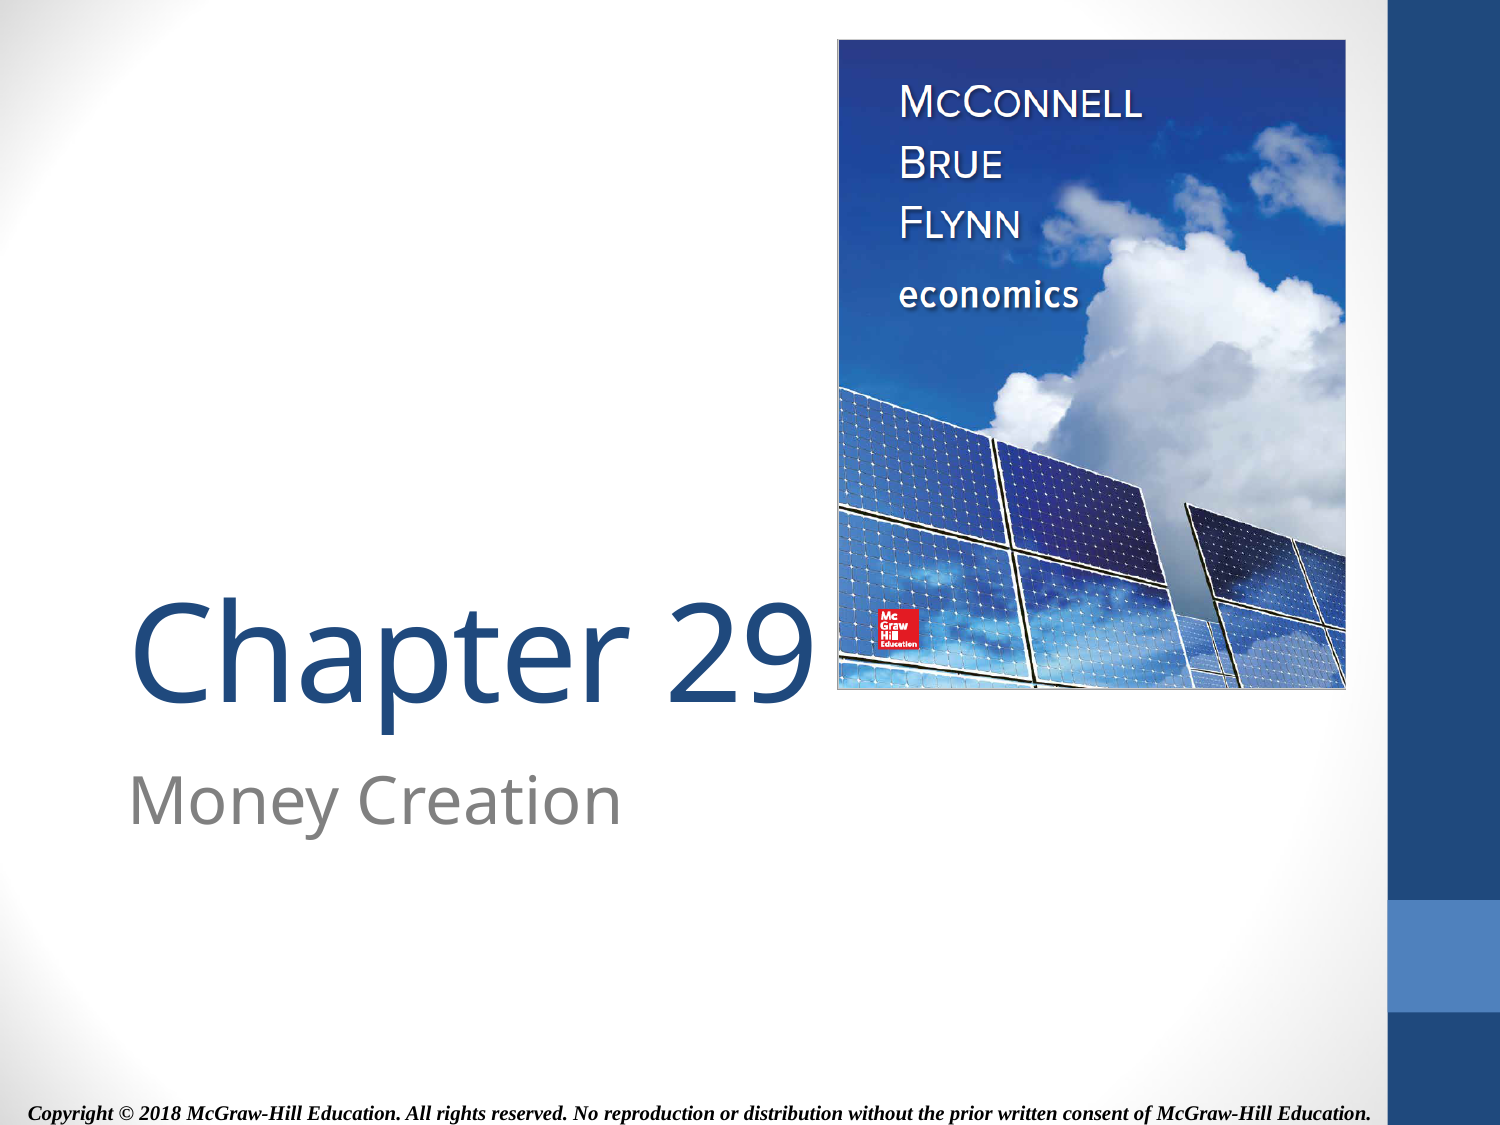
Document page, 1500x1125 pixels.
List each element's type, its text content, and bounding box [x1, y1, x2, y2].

title Chapter 29 [112, 312, 1350, 738]
picture [0, 0, 1387, 1125]
subtitle Money Creation [112, 750, 1173, 925]
